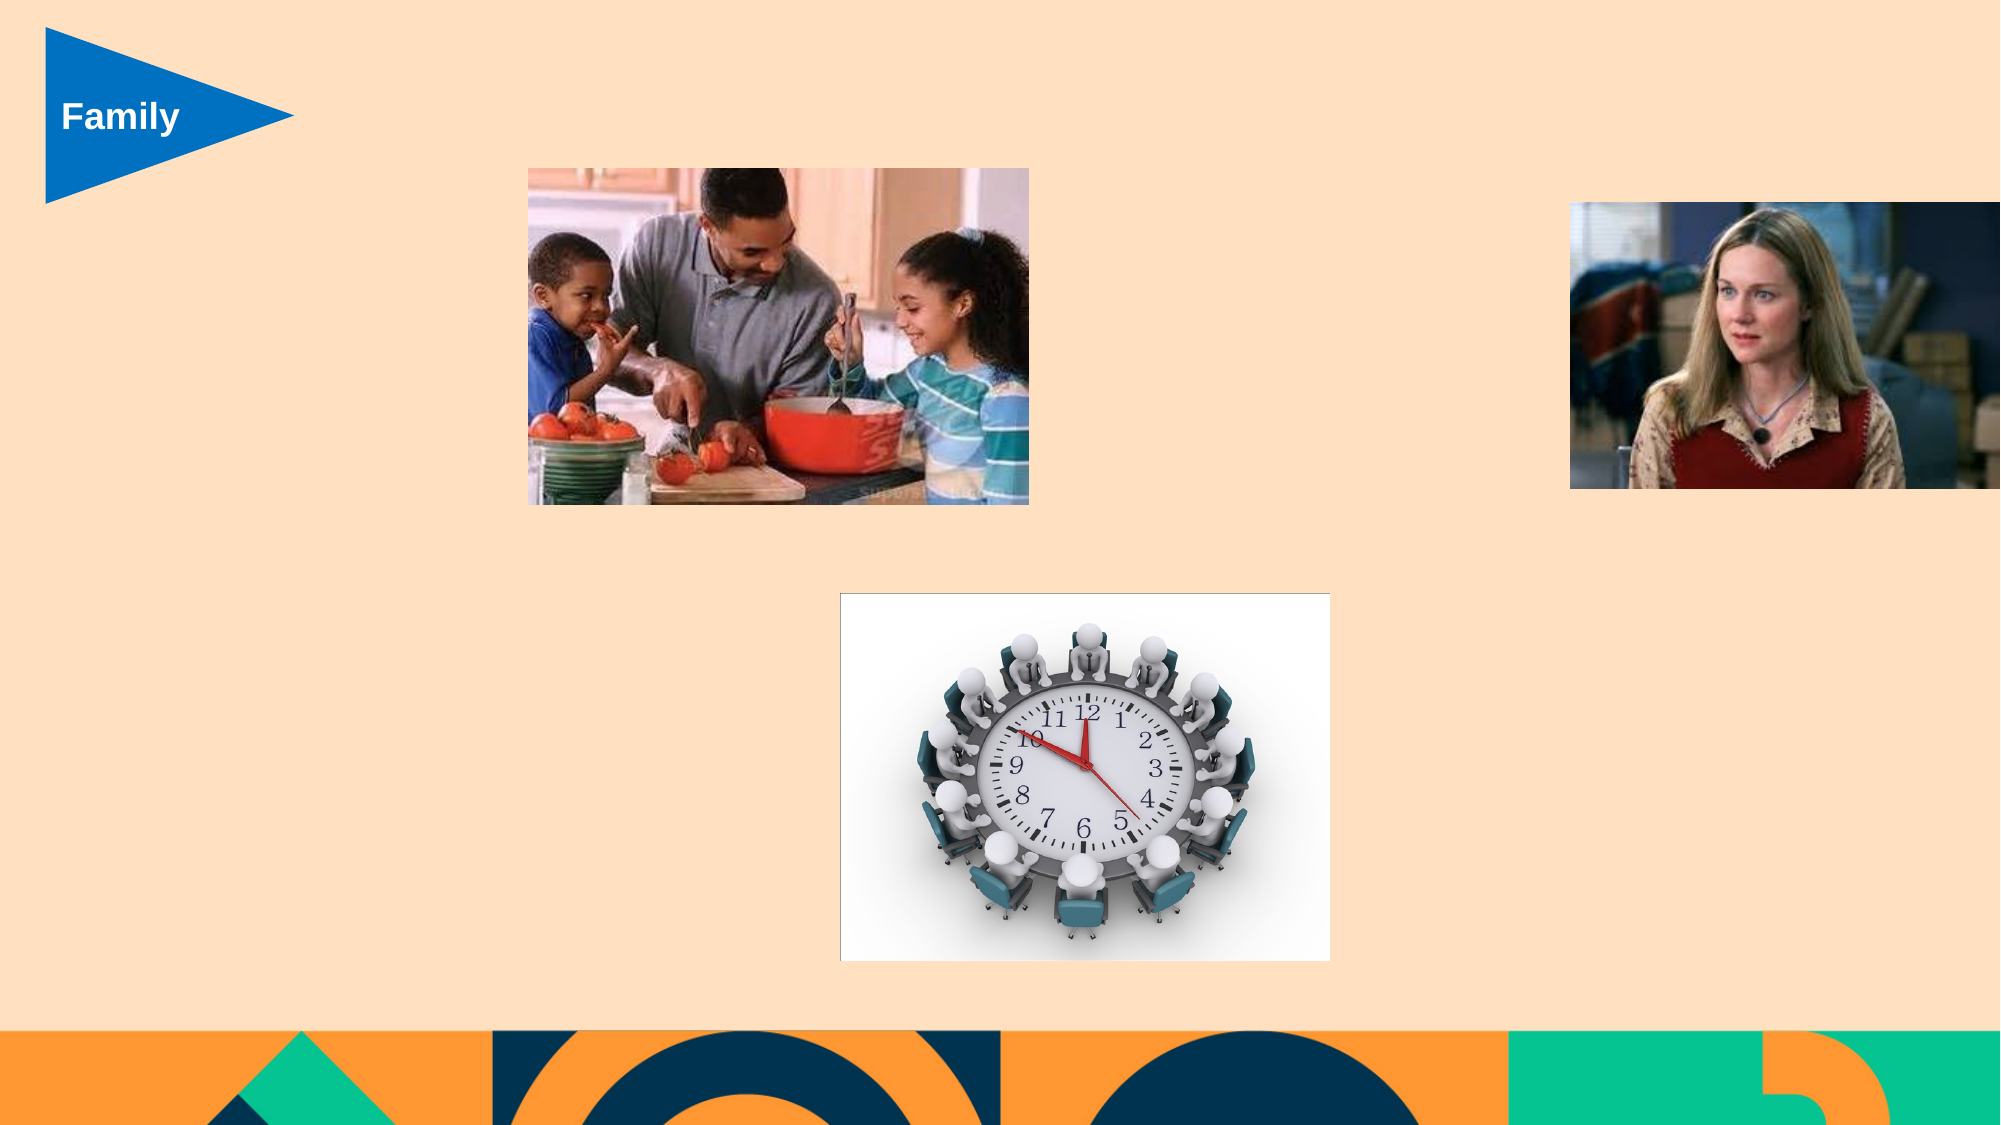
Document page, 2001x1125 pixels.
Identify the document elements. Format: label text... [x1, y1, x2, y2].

text_box Family [46, 85, 233, 145]
text_box [233, 93, 295, 138]
text_box [45, 27, 212, 204]
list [1570, 202, 2000, 489]
picture [0, 0, 2001, 1125]
